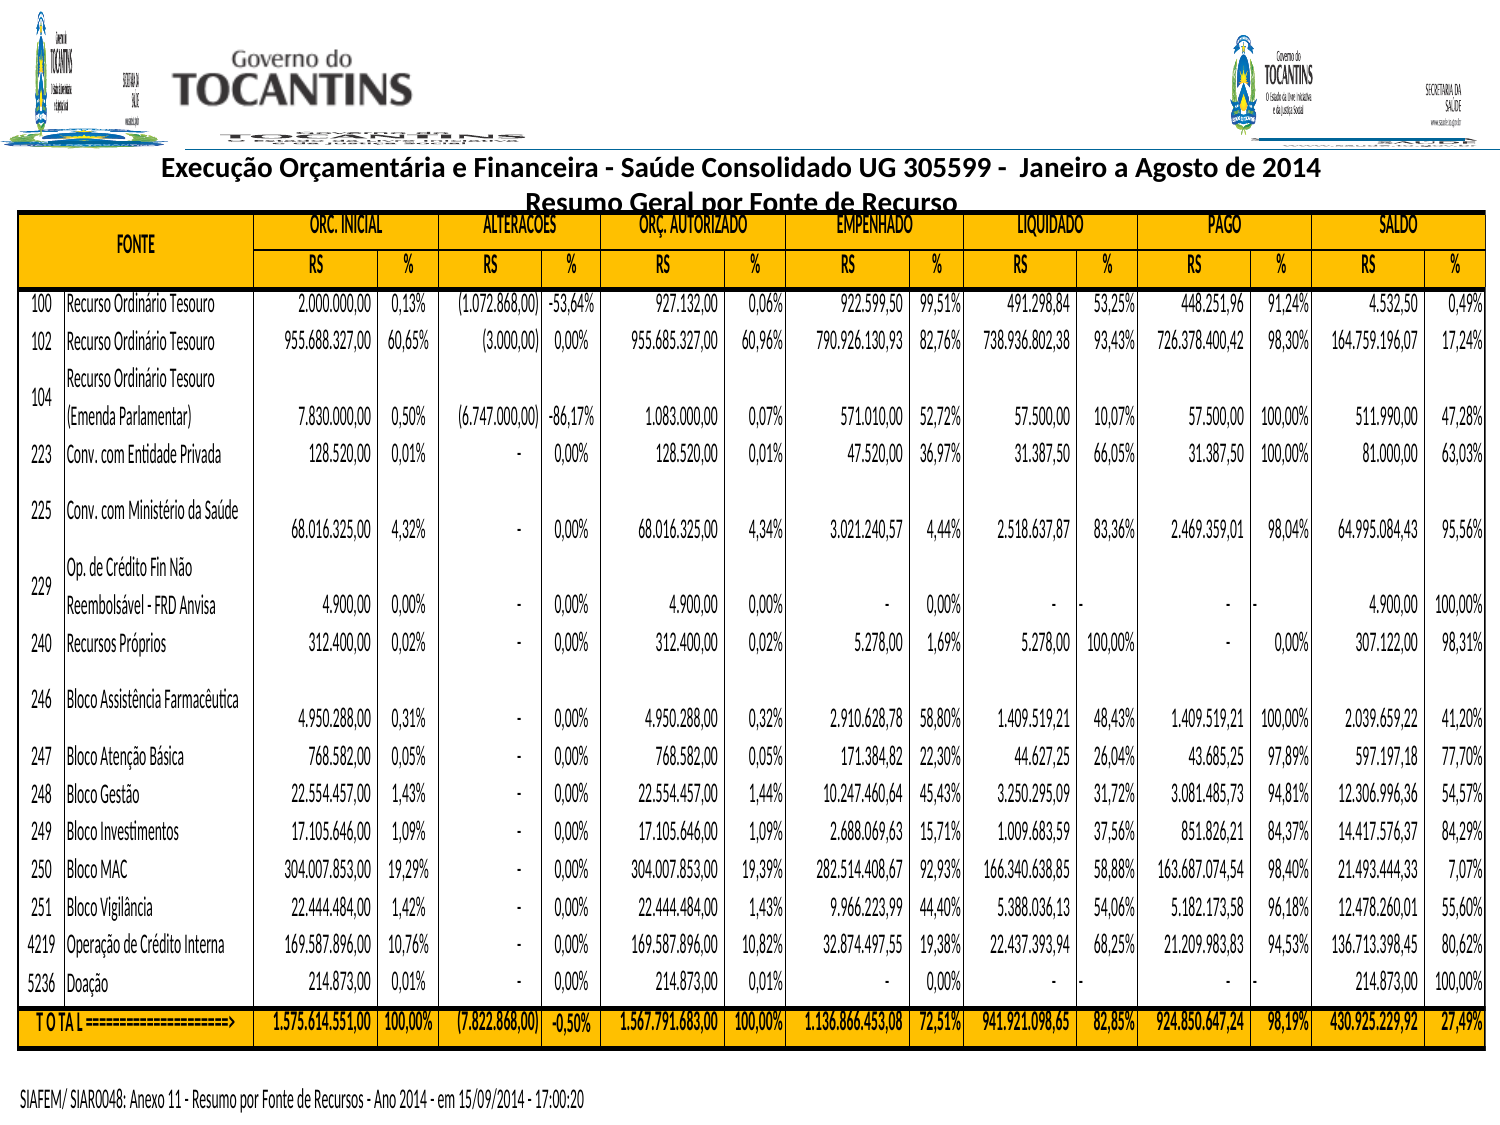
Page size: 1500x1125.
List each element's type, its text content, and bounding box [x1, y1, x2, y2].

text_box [16, 210, 1487, 1125]
text_box Execução Orçamentária e Financeira - Saúde Consolidado UG 305599 - Janeiro a Agosto de 2014 Resumo Geral por Fonte de Recurso [6, 140, 1477, 226]
picture [164, 23, 421, 116]
